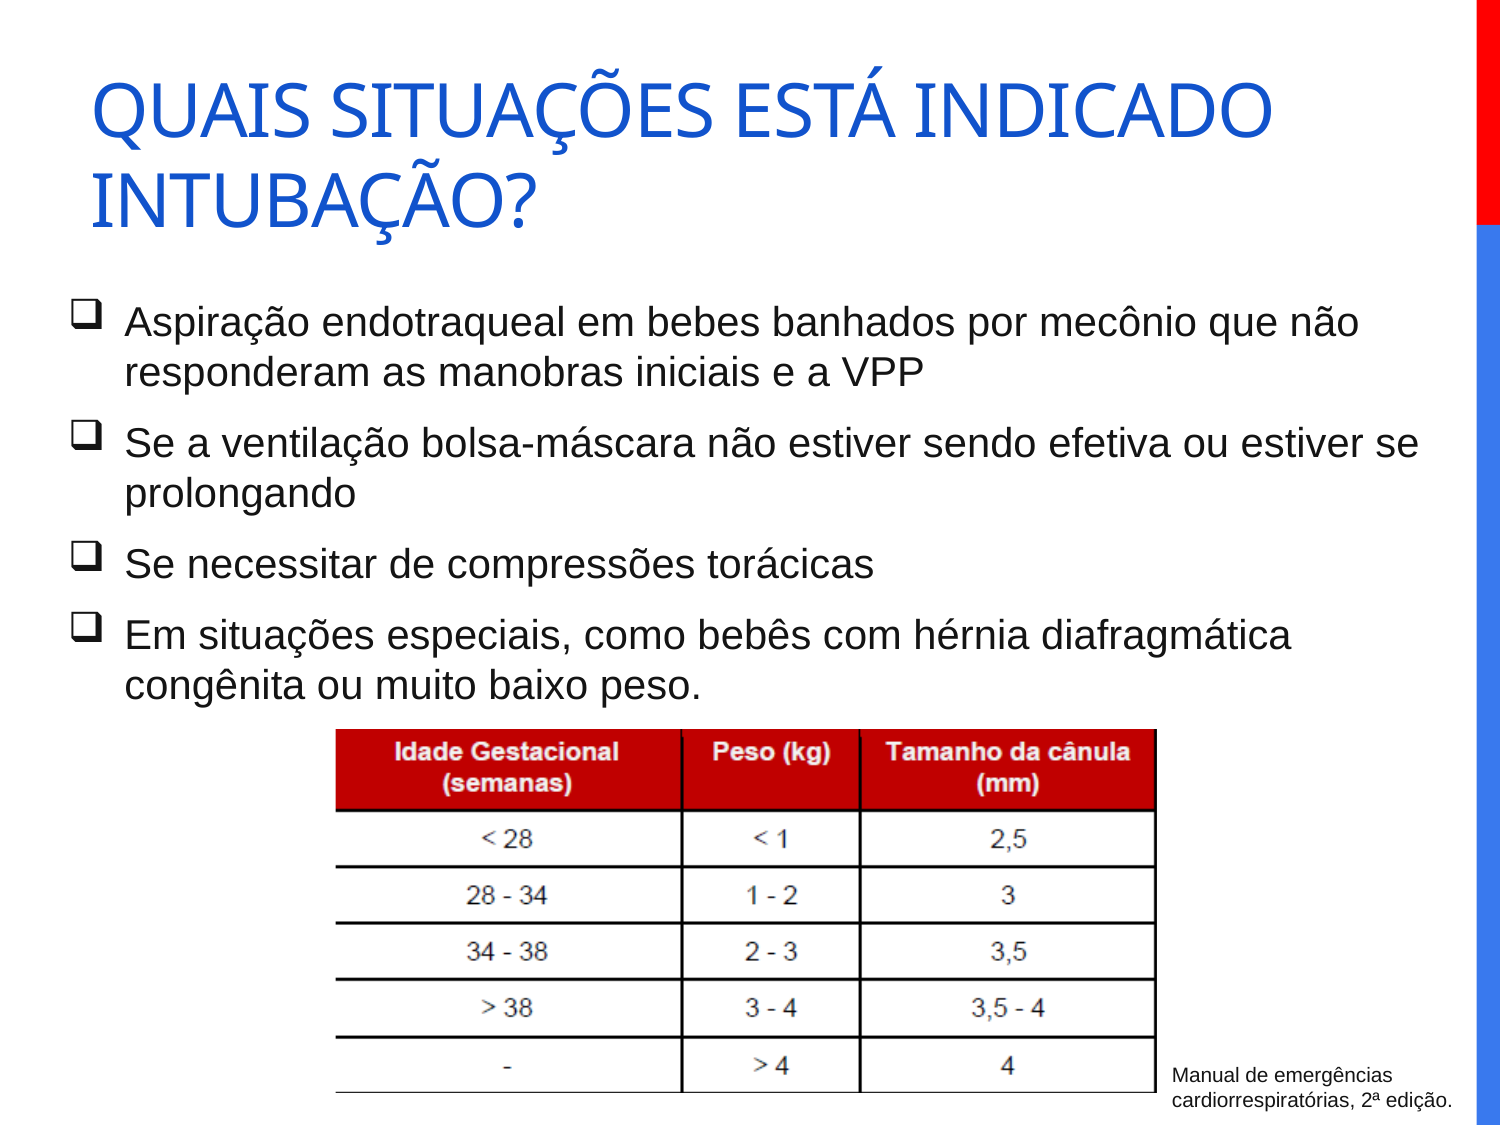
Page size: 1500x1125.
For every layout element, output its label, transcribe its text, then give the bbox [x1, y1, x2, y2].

title Quais situações está indicado intubação? [75, 25, 1317, 250]
text_box Manual de emergências cardiorrespiratórias, 2ª edição. [1157, 1054, 1500, 1119]
picture [335, 728, 1158, 1093]
list Aspiração endotraqueal em bebes banhados por mecônio que não responderam as manobras iniciais e a VPP Se a ventilação bolsa-máscara não estiver sendo efetiva ou estiver se prolongando Se necessitar de compressões torácicas Em situações especiais, como bebês com hérnia diafragmática congênita ou muito baixo peso. [53, 287, 1447, 1093]
